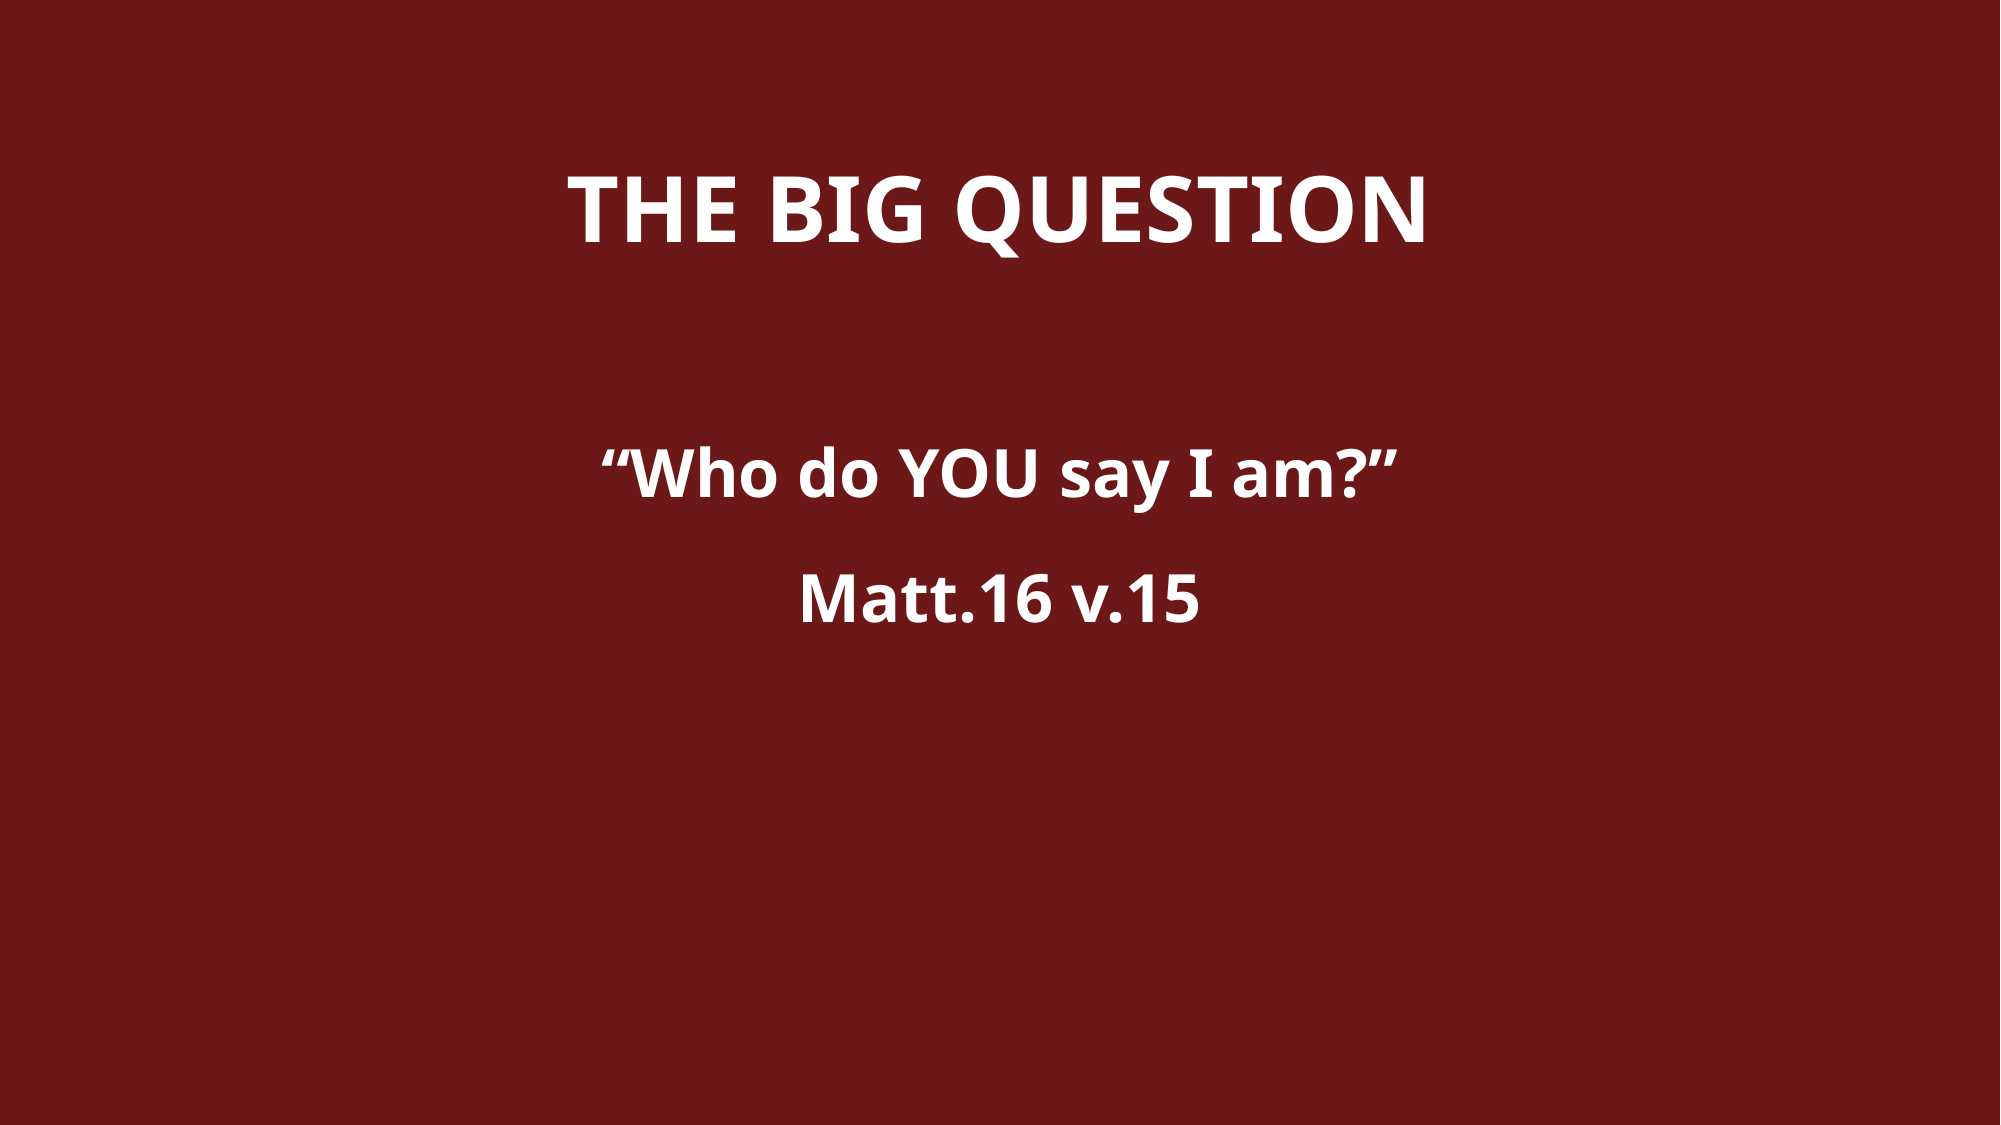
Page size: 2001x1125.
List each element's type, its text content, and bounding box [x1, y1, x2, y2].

list THE BIG QUESTION “Who do YOU say I am?” Matt.16 v.15 [99, 110, 1900, 1005]
